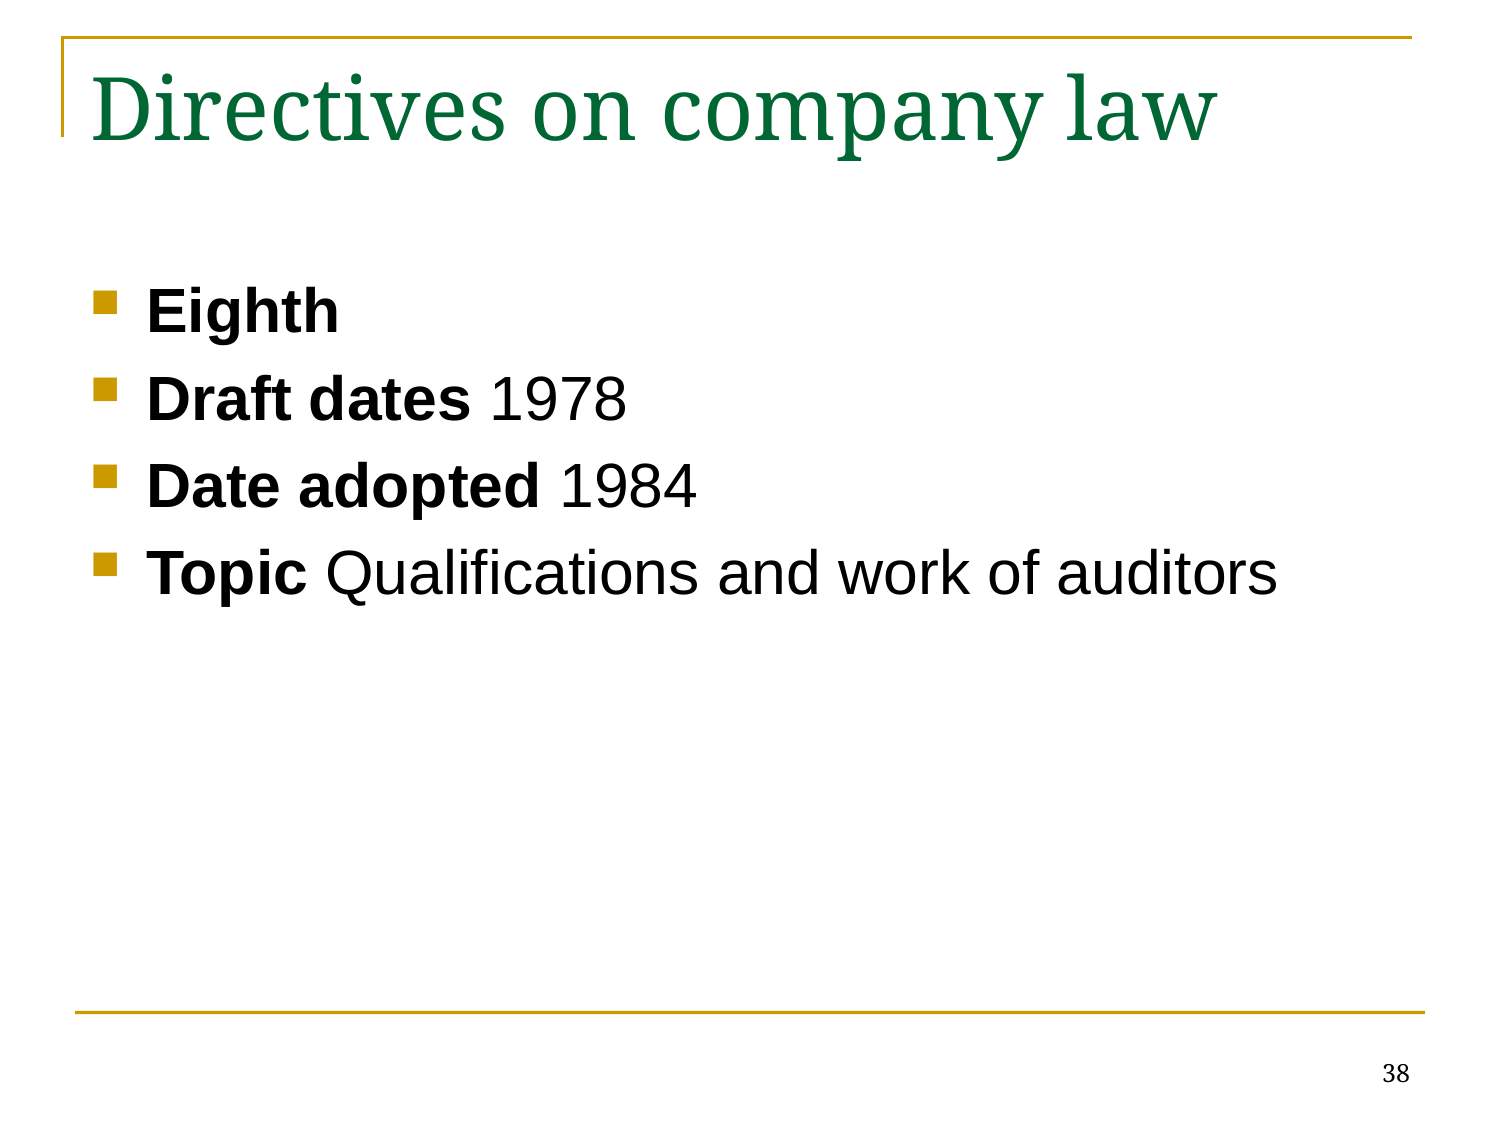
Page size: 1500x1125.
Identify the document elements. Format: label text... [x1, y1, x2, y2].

title Directives on company law [74, 45, 1426, 233]
slide_number 38 [1074, 1023, 1426, 1100]
list Eighth Draft dates 1978 Date adopted 1984 Topic Qualifications and work of auditors [74, 262, 1426, 1006]
